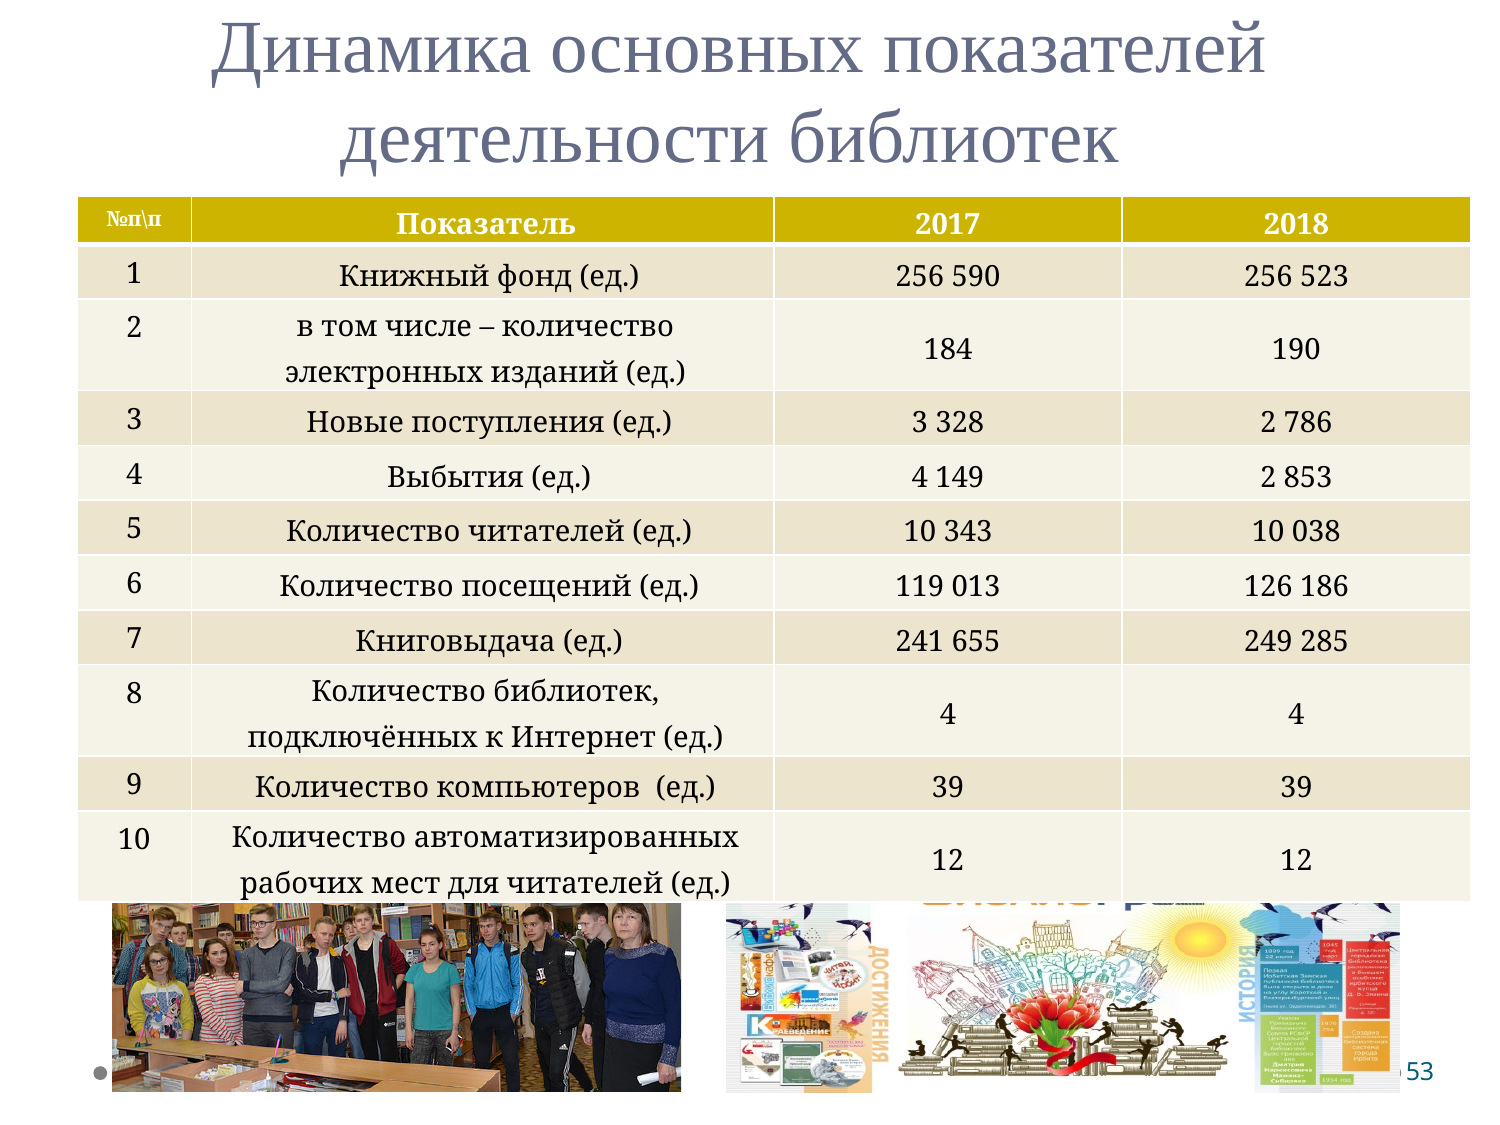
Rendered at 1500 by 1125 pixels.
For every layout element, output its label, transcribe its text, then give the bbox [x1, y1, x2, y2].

table_cell 10 343 [775, 501, 1121, 554]
table_cell 256 590 [775, 247, 1121, 298]
table_cell 10 038 [1123, 501, 1470, 554]
table_header №п\п [78, 197, 191, 242]
title Динамика основных показателей деятельности библиотек [64, 1, 1415, 186]
table_cell 4 [78, 446, 191, 499]
table_header Показатель [192, 197, 773, 242]
table_cell 126 186 [1123, 556, 1470, 609]
slide_number 53 [1401, 1042, 1494, 1103]
table_cell в том числе – количество электронных изданий (ед.) [192, 300, 773, 390]
table_cell 190 [1123, 300, 1470, 390]
table_cell 9 [78, 757, 191, 810]
table_header 2017 [775, 197, 1121, 242]
table_cell 1 [78, 247, 191, 298]
table_cell 2 [78, 300, 191, 390]
picture [111, 857, 682, 1093]
table_cell Новые поступления (ед.) [192, 391, 773, 445]
table_cell 39 [1123, 757, 1470, 810]
table_cell 5 [78, 501, 191, 554]
table_cell Количество компьютеров (ед.) [192, 757, 773, 810]
table_cell 241 655 [775, 611, 1121, 664]
table_cell 8 [78, 665, 191, 755]
table_cell Количество читателей (ед.) [192, 501, 773, 554]
table_cell Количество посещений (ед.) [192, 556, 773, 609]
table_cell 4 [775, 665, 1121, 755]
table_cell 249 285 [1123, 611, 1470, 664]
table_cell 4 149 [775, 446, 1121, 499]
table_cell Выбытия (ед.) [192, 446, 773, 499]
table_cell Количество автоматизированных рабочих мест для читателей (ед.) [192, 812, 773, 901]
table_cell Количество библиотек, подключённых к Интернет (ед.) [192, 665, 773, 755]
table_cell 12 [1123, 812, 1470, 901]
table_cell 4 [1123, 665, 1470, 755]
table_cell 2 786 [1123, 391, 1470, 445]
table_cell 3 [78, 391, 191, 445]
table_cell 2 853 [1123, 446, 1470, 499]
table_cell 119 013 [775, 556, 1121, 609]
table_cell 10 [78, 812, 191, 901]
table_cell Книжный фонд (ед.) [192, 247, 773, 298]
table_cell 3 328 [775, 391, 1121, 445]
table_cell 7 [78, 611, 191, 664]
picture [726, 861, 1400, 1094]
table_cell 39 [775, 757, 1121, 810]
table_cell 256 523 [1123, 247, 1470, 298]
table_cell 184 [775, 300, 1121, 390]
table_cell 6 [78, 556, 191, 609]
table_cell Книговыдача (ед.) [192, 611, 773, 664]
table_header 2018 [1123, 197, 1470, 242]
table_cell 12 [775, 812, 1121, 860]
